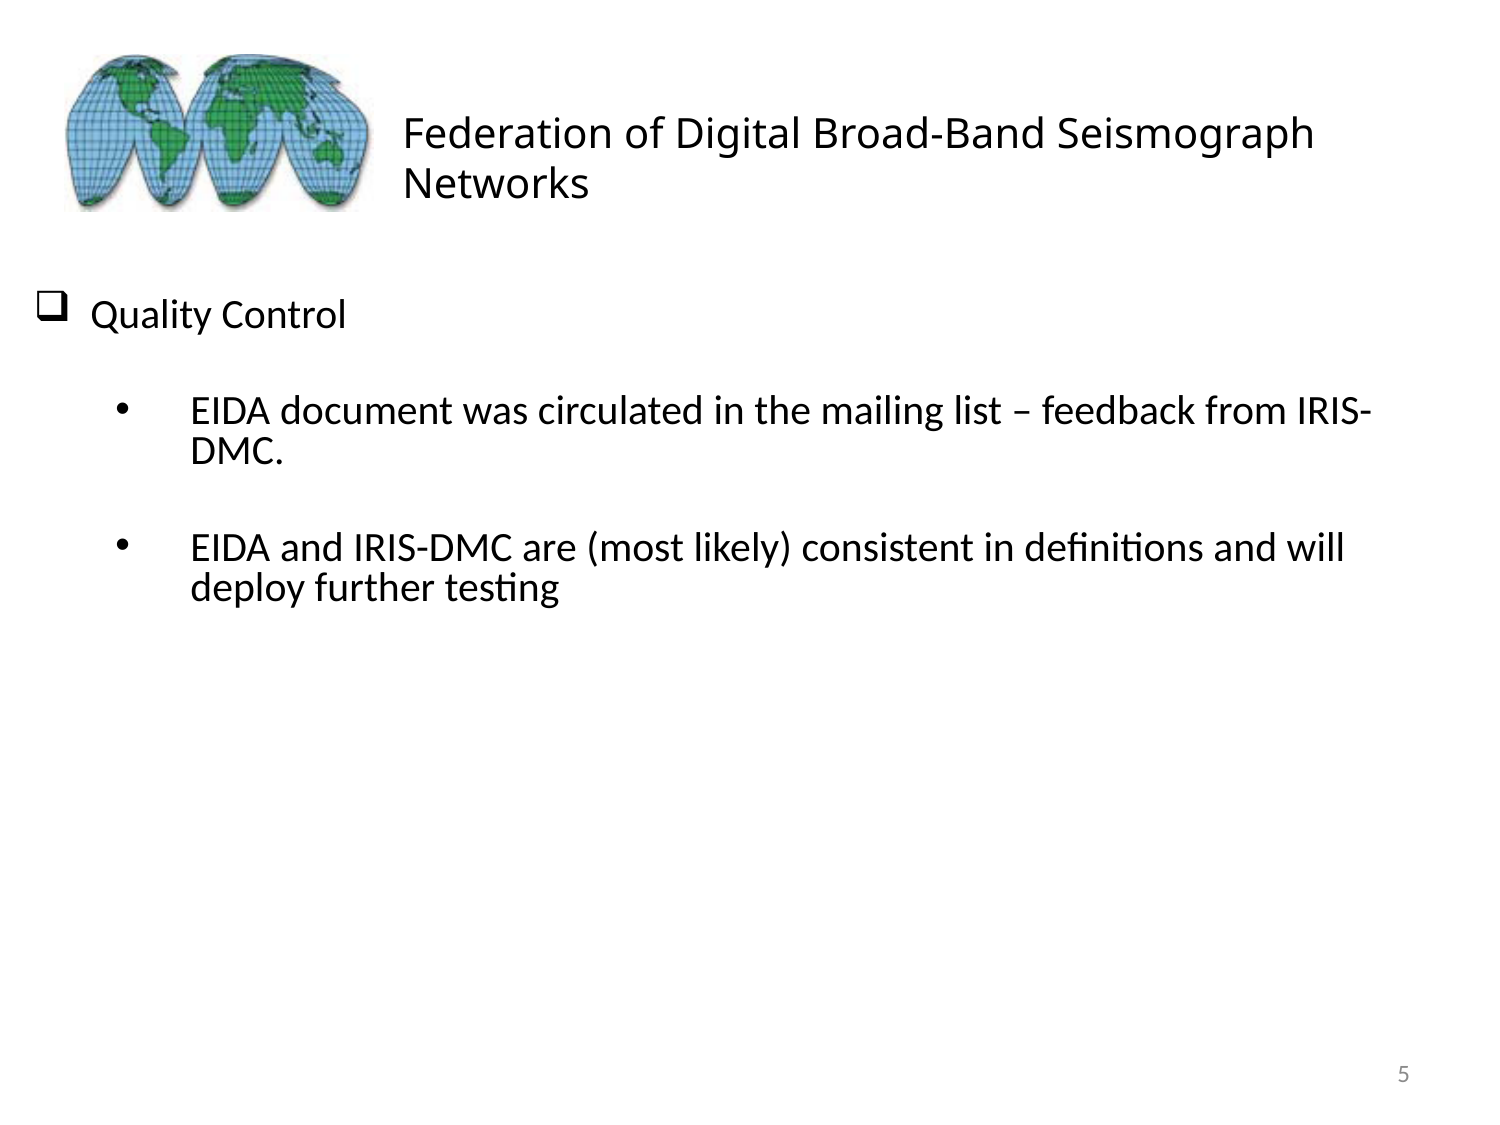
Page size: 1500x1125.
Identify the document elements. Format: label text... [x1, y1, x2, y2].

text_box Quality Control EIDA document was circulated in the mailing list – feedback from IRIS-DMC. EIDA and IRIS-DMC are (most likely) consistent in definitions and will deploy further testing [19, 230, 1473, 960]
text_box 5 [1074, 1042, 1425, 1103]
text_box Federation of Digital Broad-Band Seismograph Networks [387, 99, 1500, 215]
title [64, 54, 374, 212]
